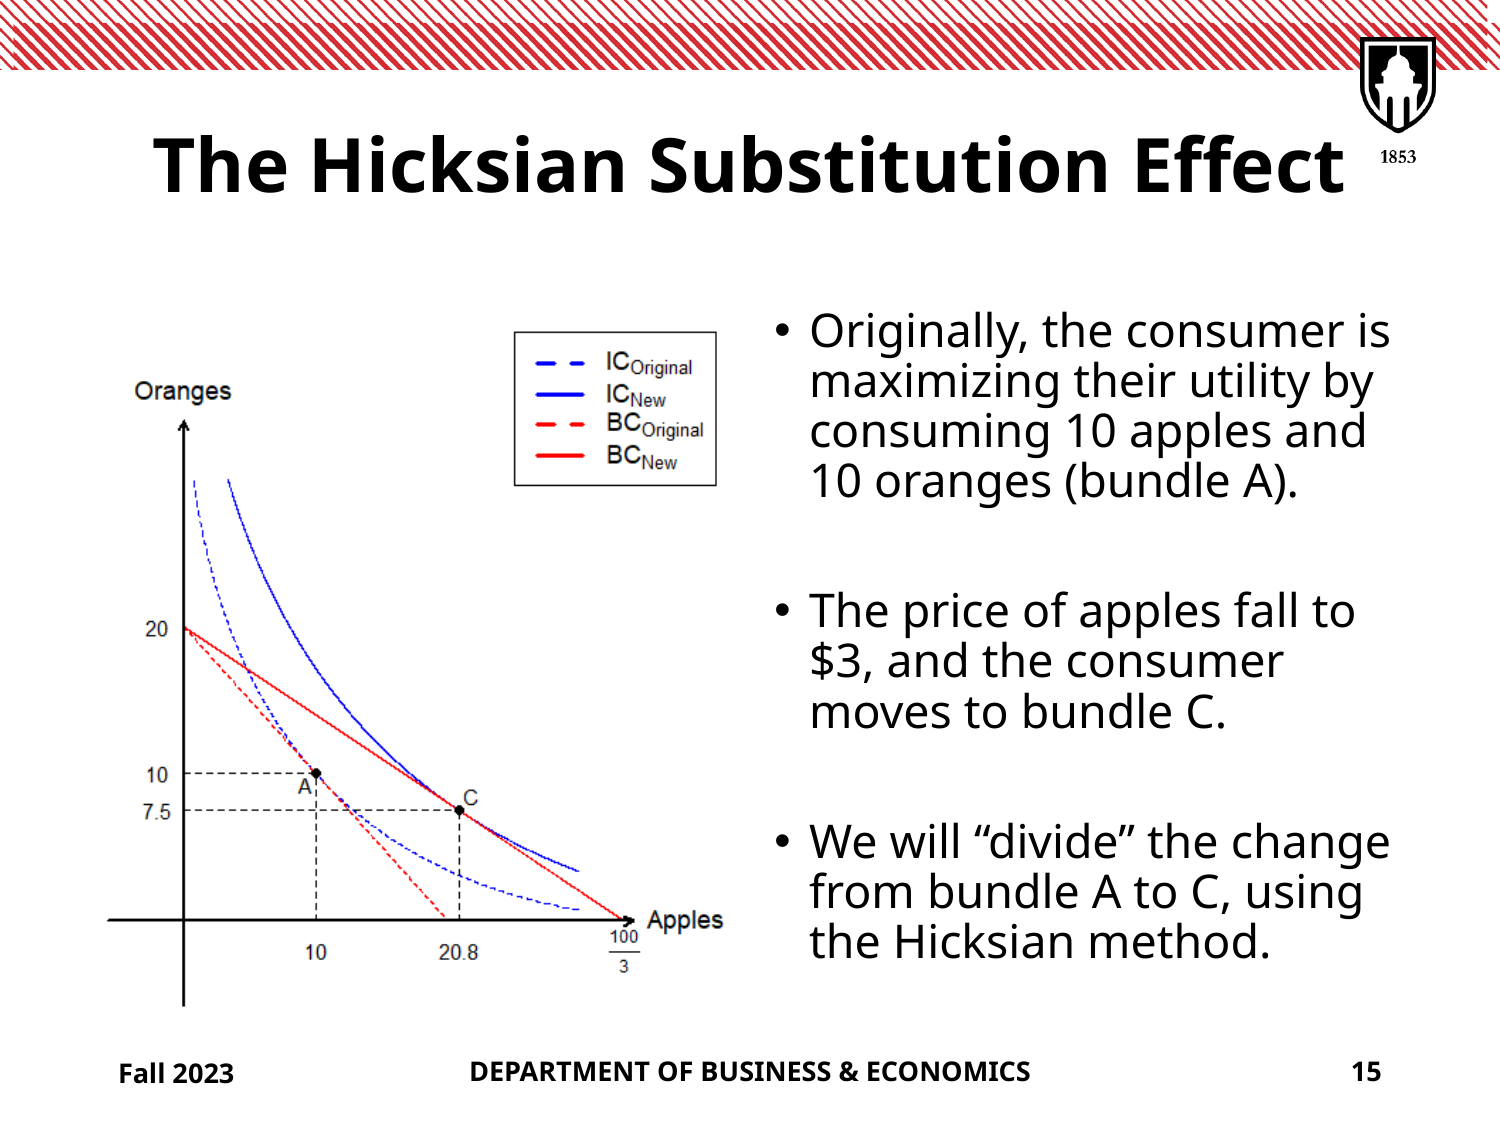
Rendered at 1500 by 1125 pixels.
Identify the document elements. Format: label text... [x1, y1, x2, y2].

footer DEPARTMENT OF BUSINESS & ECONOMICS [277, 1042, 1059, 1103]
picture [0, 0, 1500, 163]
slide_number 15 [1059, 1042, 1397, 1103]
title The Hicksian Substitution Effect [103, 59, 1397, 278]
slide_number Fall 2023 [103, 1042, 277, 1103]
list Originally, the consumer is maximizing their utility by consuming 10 apples and 10 oranges (bundle A). The price of apples fall to $3, and the consumer moves to bundle C. We will “divide” the change from bundle A to C, using the Hicksian method. [759, 299, 1411, 1014]
picture [103, 302, 741, 1011]
